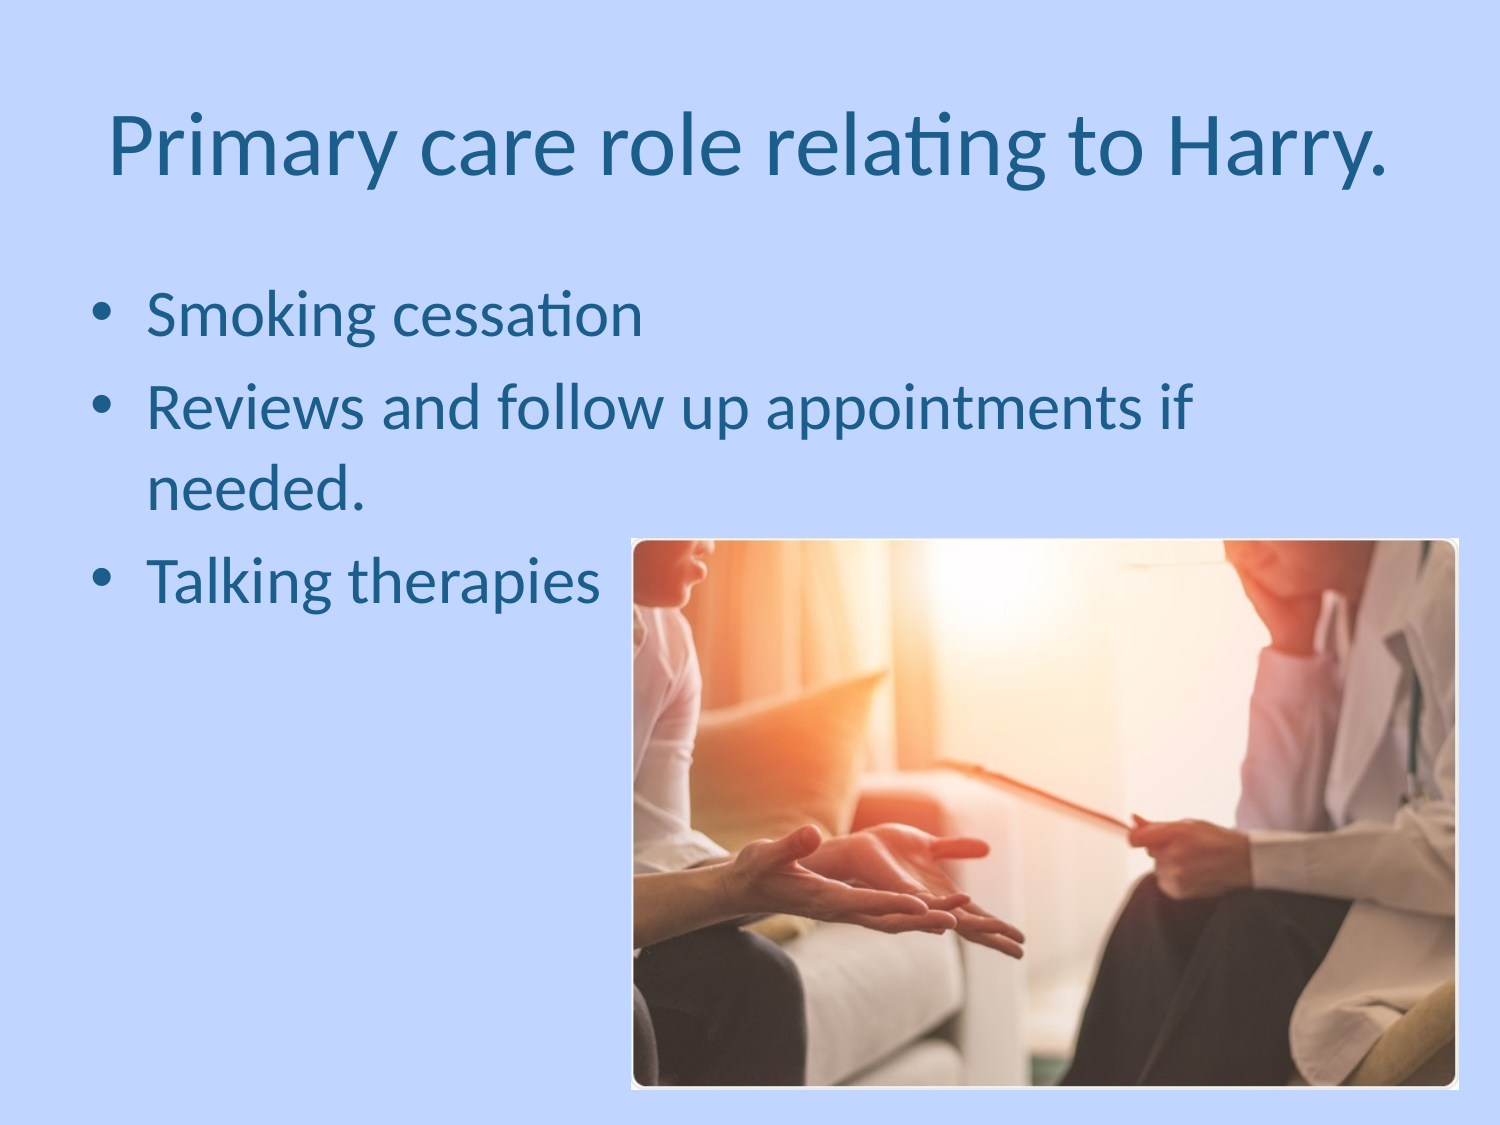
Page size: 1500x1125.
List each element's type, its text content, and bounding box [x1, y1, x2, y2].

list Smoking cessation Reviews and follow up appointments if needed. Talking therapies [75, 262, 1425, 1005]
picture [631, 538, 1459, 1090]
title Primary care role relating to Harry. [75, 45, 1425, 233]
